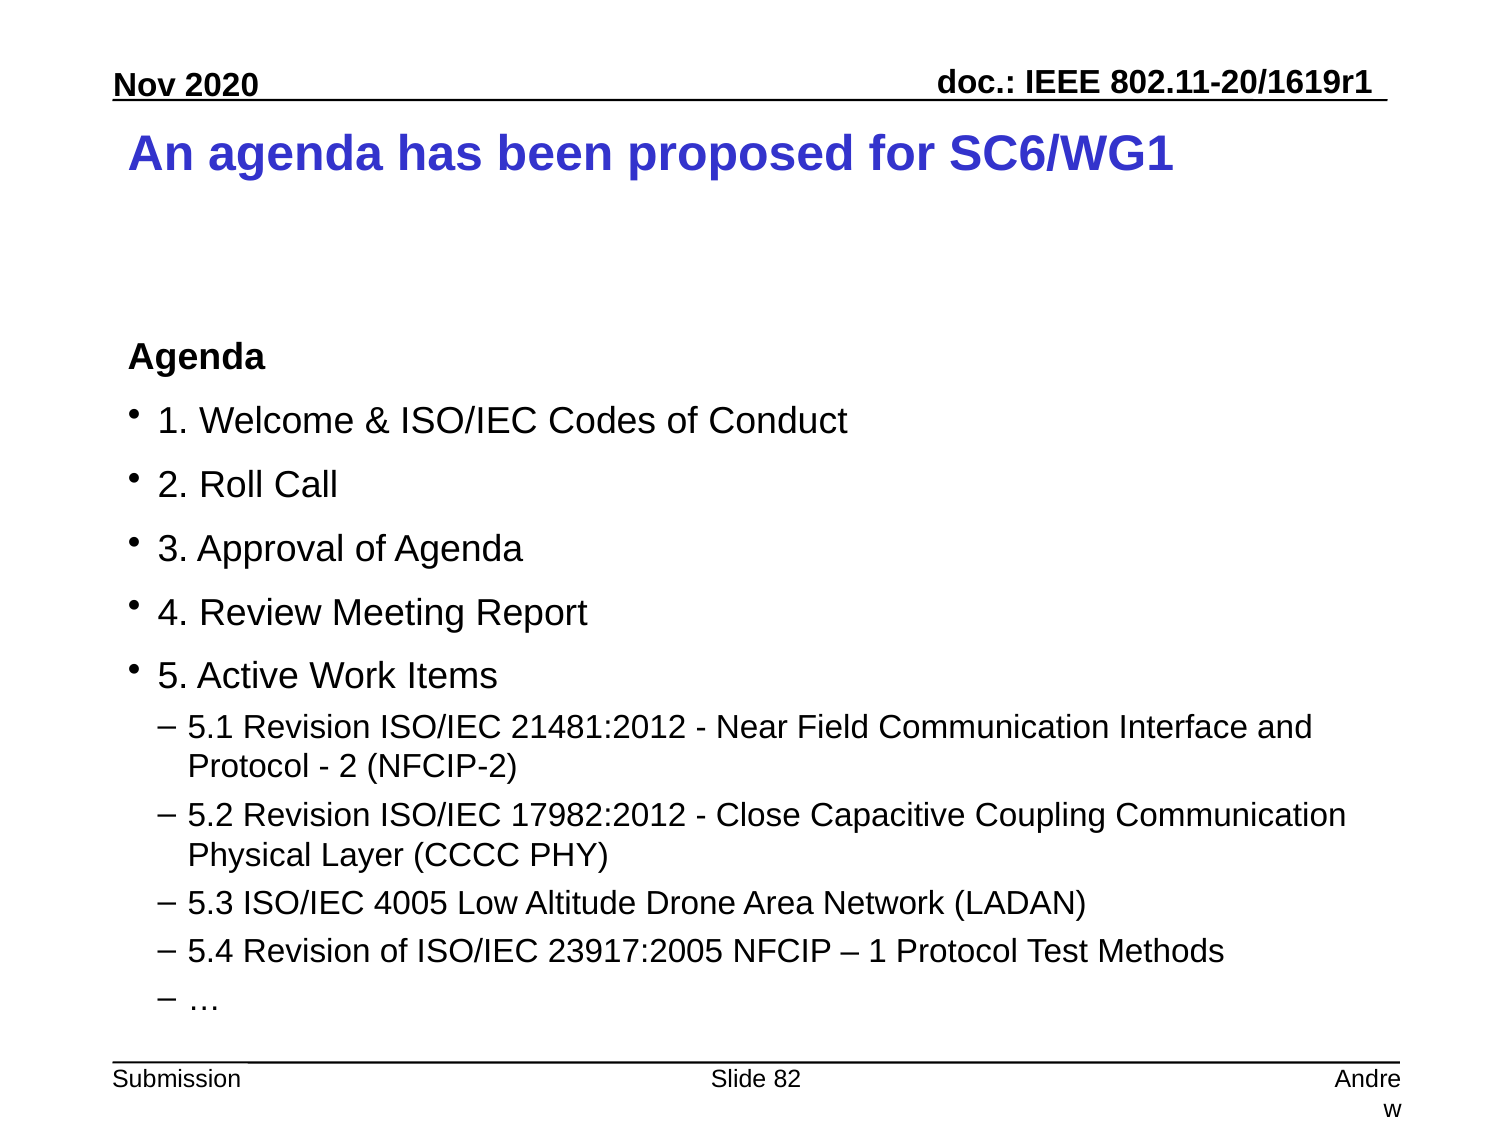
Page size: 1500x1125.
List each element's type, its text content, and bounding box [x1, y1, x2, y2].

slide_number Slide 82 [709, 1061, 803, 1093]
title An agenda has been proposed for SC6/WG1 [112, 112, 1388, 288]
list Agenda 1. Welcome & ISO/IEC Codes of Conduct 2. Roll Call 3. Approval of Agenda 4. Review Meeting Report 5. Active Work Items 5.1 Revision ISO/IEC 21481:2012 - Near Field Communication Interface and Protocol - 2 (NFCIP-2) 5.2 Revision ISO/IEC 17982:2012 - Close Capacitive Coupling Communication Physical Layer (CCCC PHY) 5.3 ISO/IEC 4005 Low Altitude Drone Area Network (LADAN) 5.4 Revision of ISO/IEC 23917:2005 NFCIP – 1 Protocol Test Methods … [112, 324, 1388, 1000]
footer Andrew Myles, Cisco [1320, 1061, 1402, 1093]
